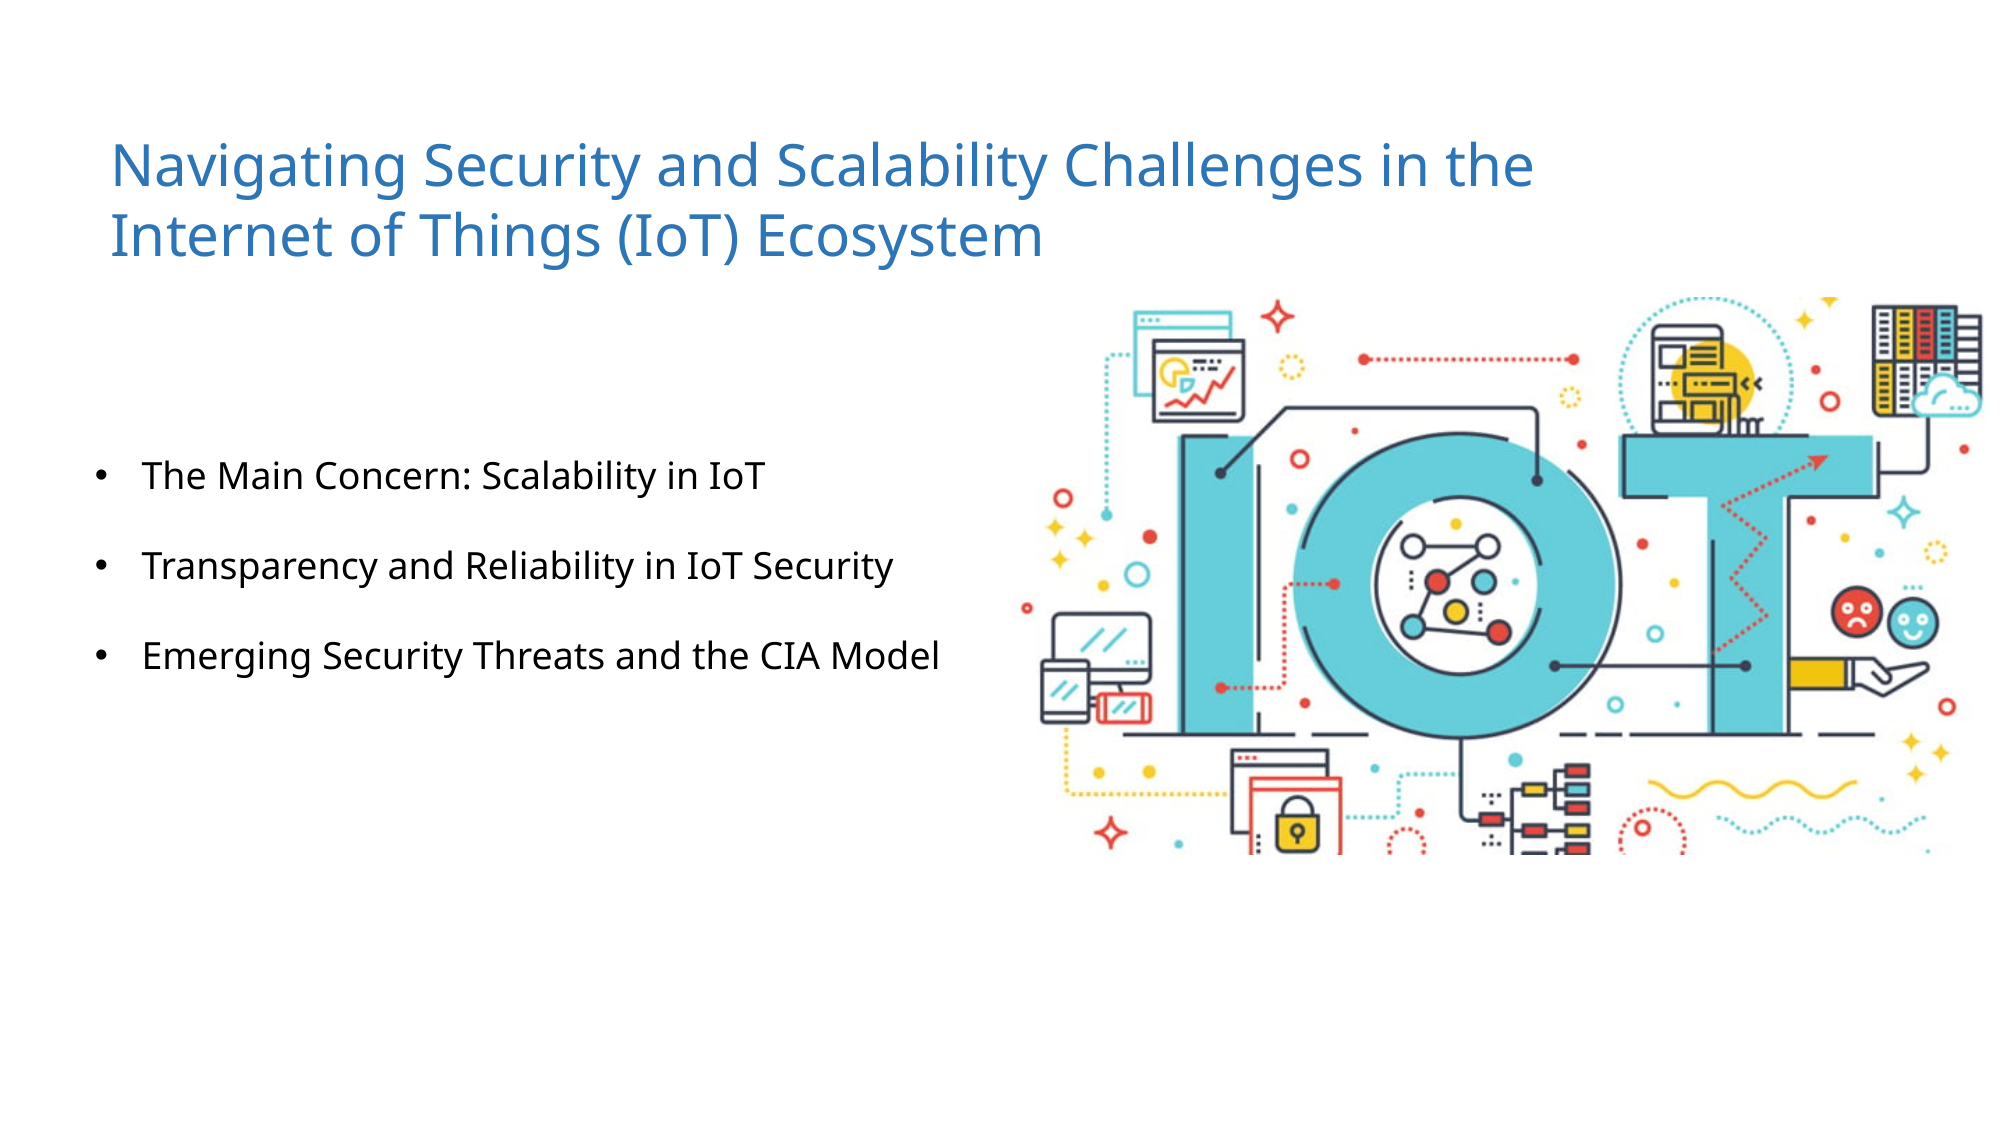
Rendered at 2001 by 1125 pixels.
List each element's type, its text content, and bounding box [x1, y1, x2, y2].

picture [1014, 297, 1989, 855]
text_box The Main Concern: Scalability in IoT Transparency and Reliability in IoT Security Emerging Security Threats and the CIA Model [79, 399, 956, 685]
text_box Navigating Security and Scalability Challenges in the Internet of Things (IoT) Ecosystem [95, 120, 1560, 276]
